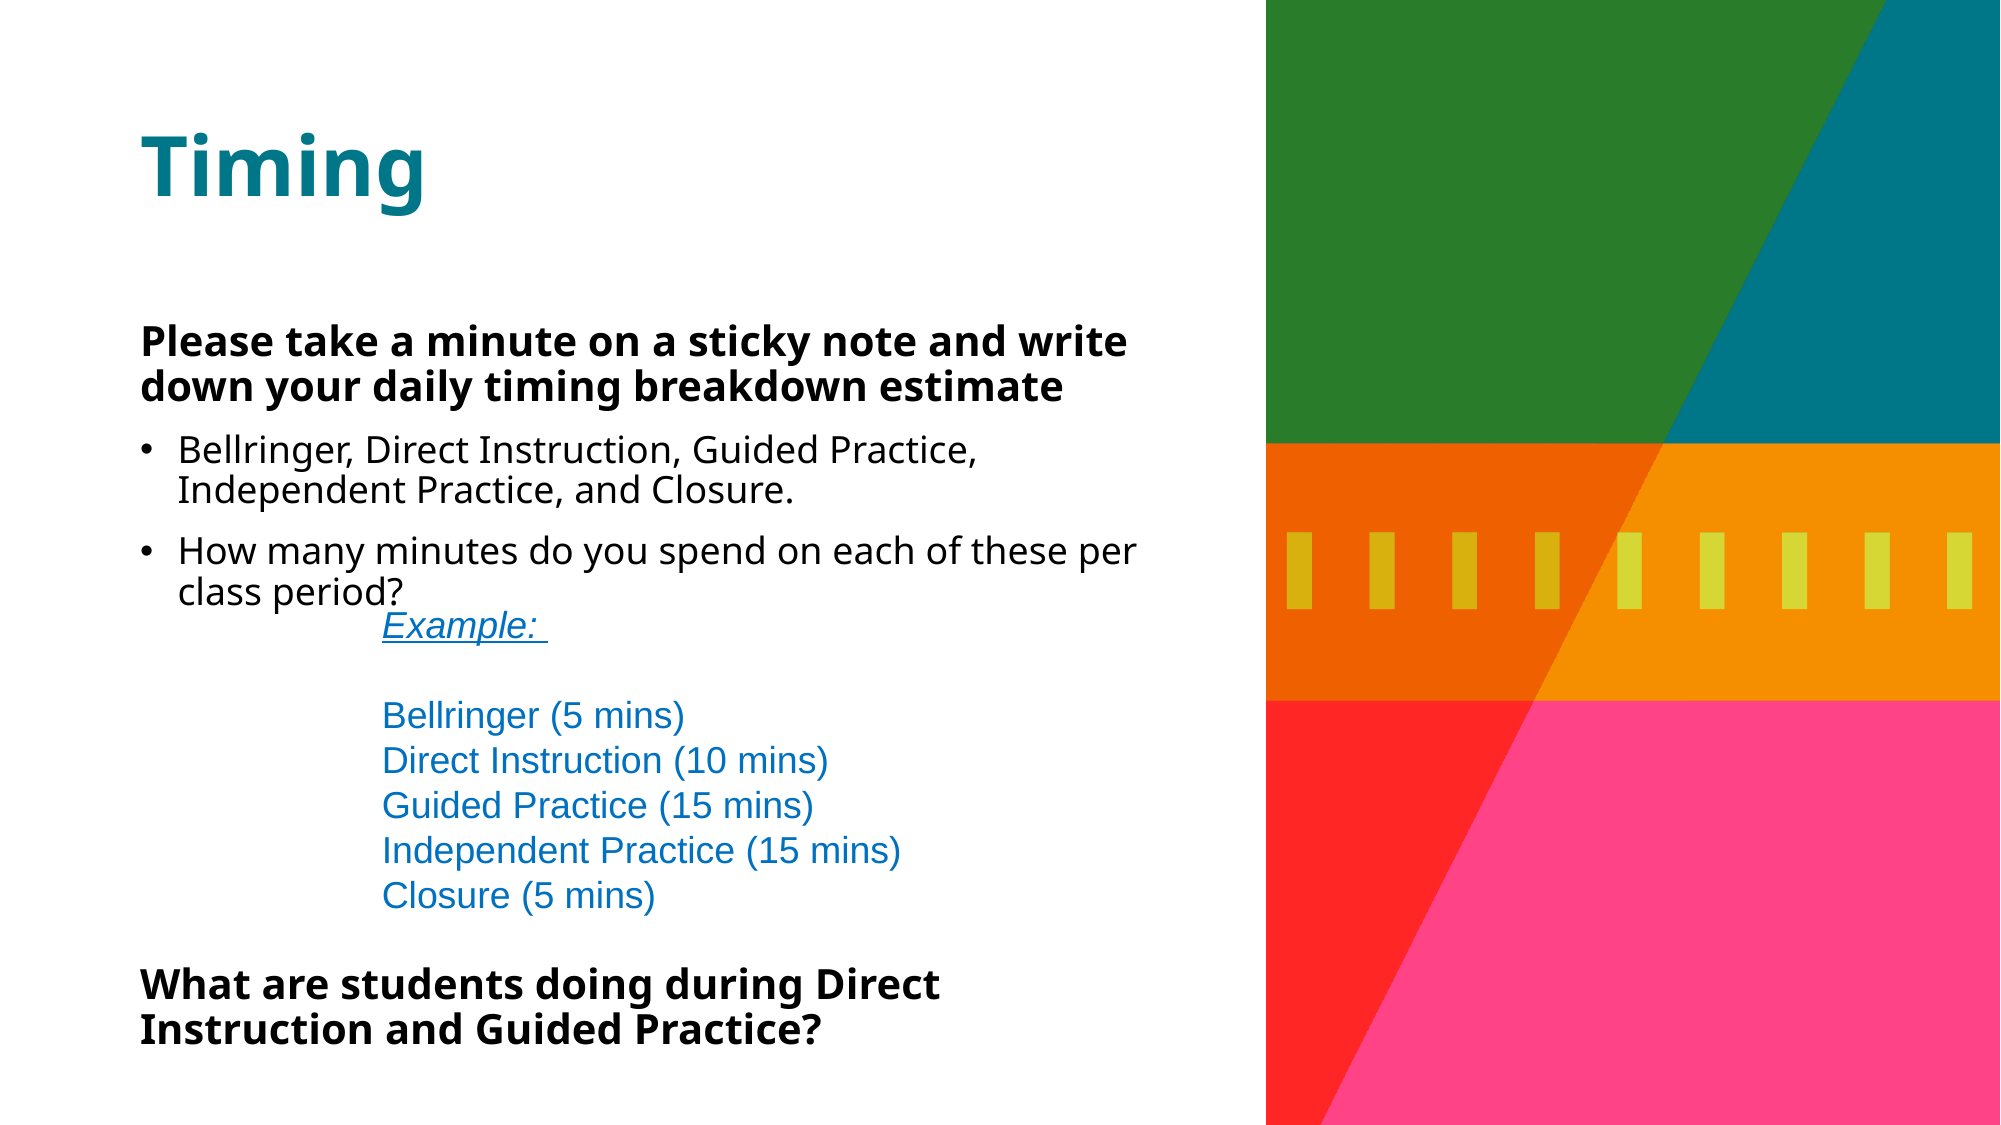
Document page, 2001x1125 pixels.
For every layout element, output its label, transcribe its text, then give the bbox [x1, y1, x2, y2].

list Please take a minute on a sticky note and write down your daily timing breakdown estimate Bellringer, Direct Instruction, Guided Practice, Independent Practice, and Closure. How many minutes do you spend on each of these per class period? What are students doing during Direct Instruction and Guided Practice? [125, 312, 1188, 1100]
text_box Example: Bellringer (5 mins) Direct Instruction (10 mins) Guided Practice (15 mins) Independent Practice (15 mins) Closure (5 mins) [367, 593, 946, 924]
title Timing [125, 117, 1188, 312]
picture [1266, 0, 2000, 1125]
